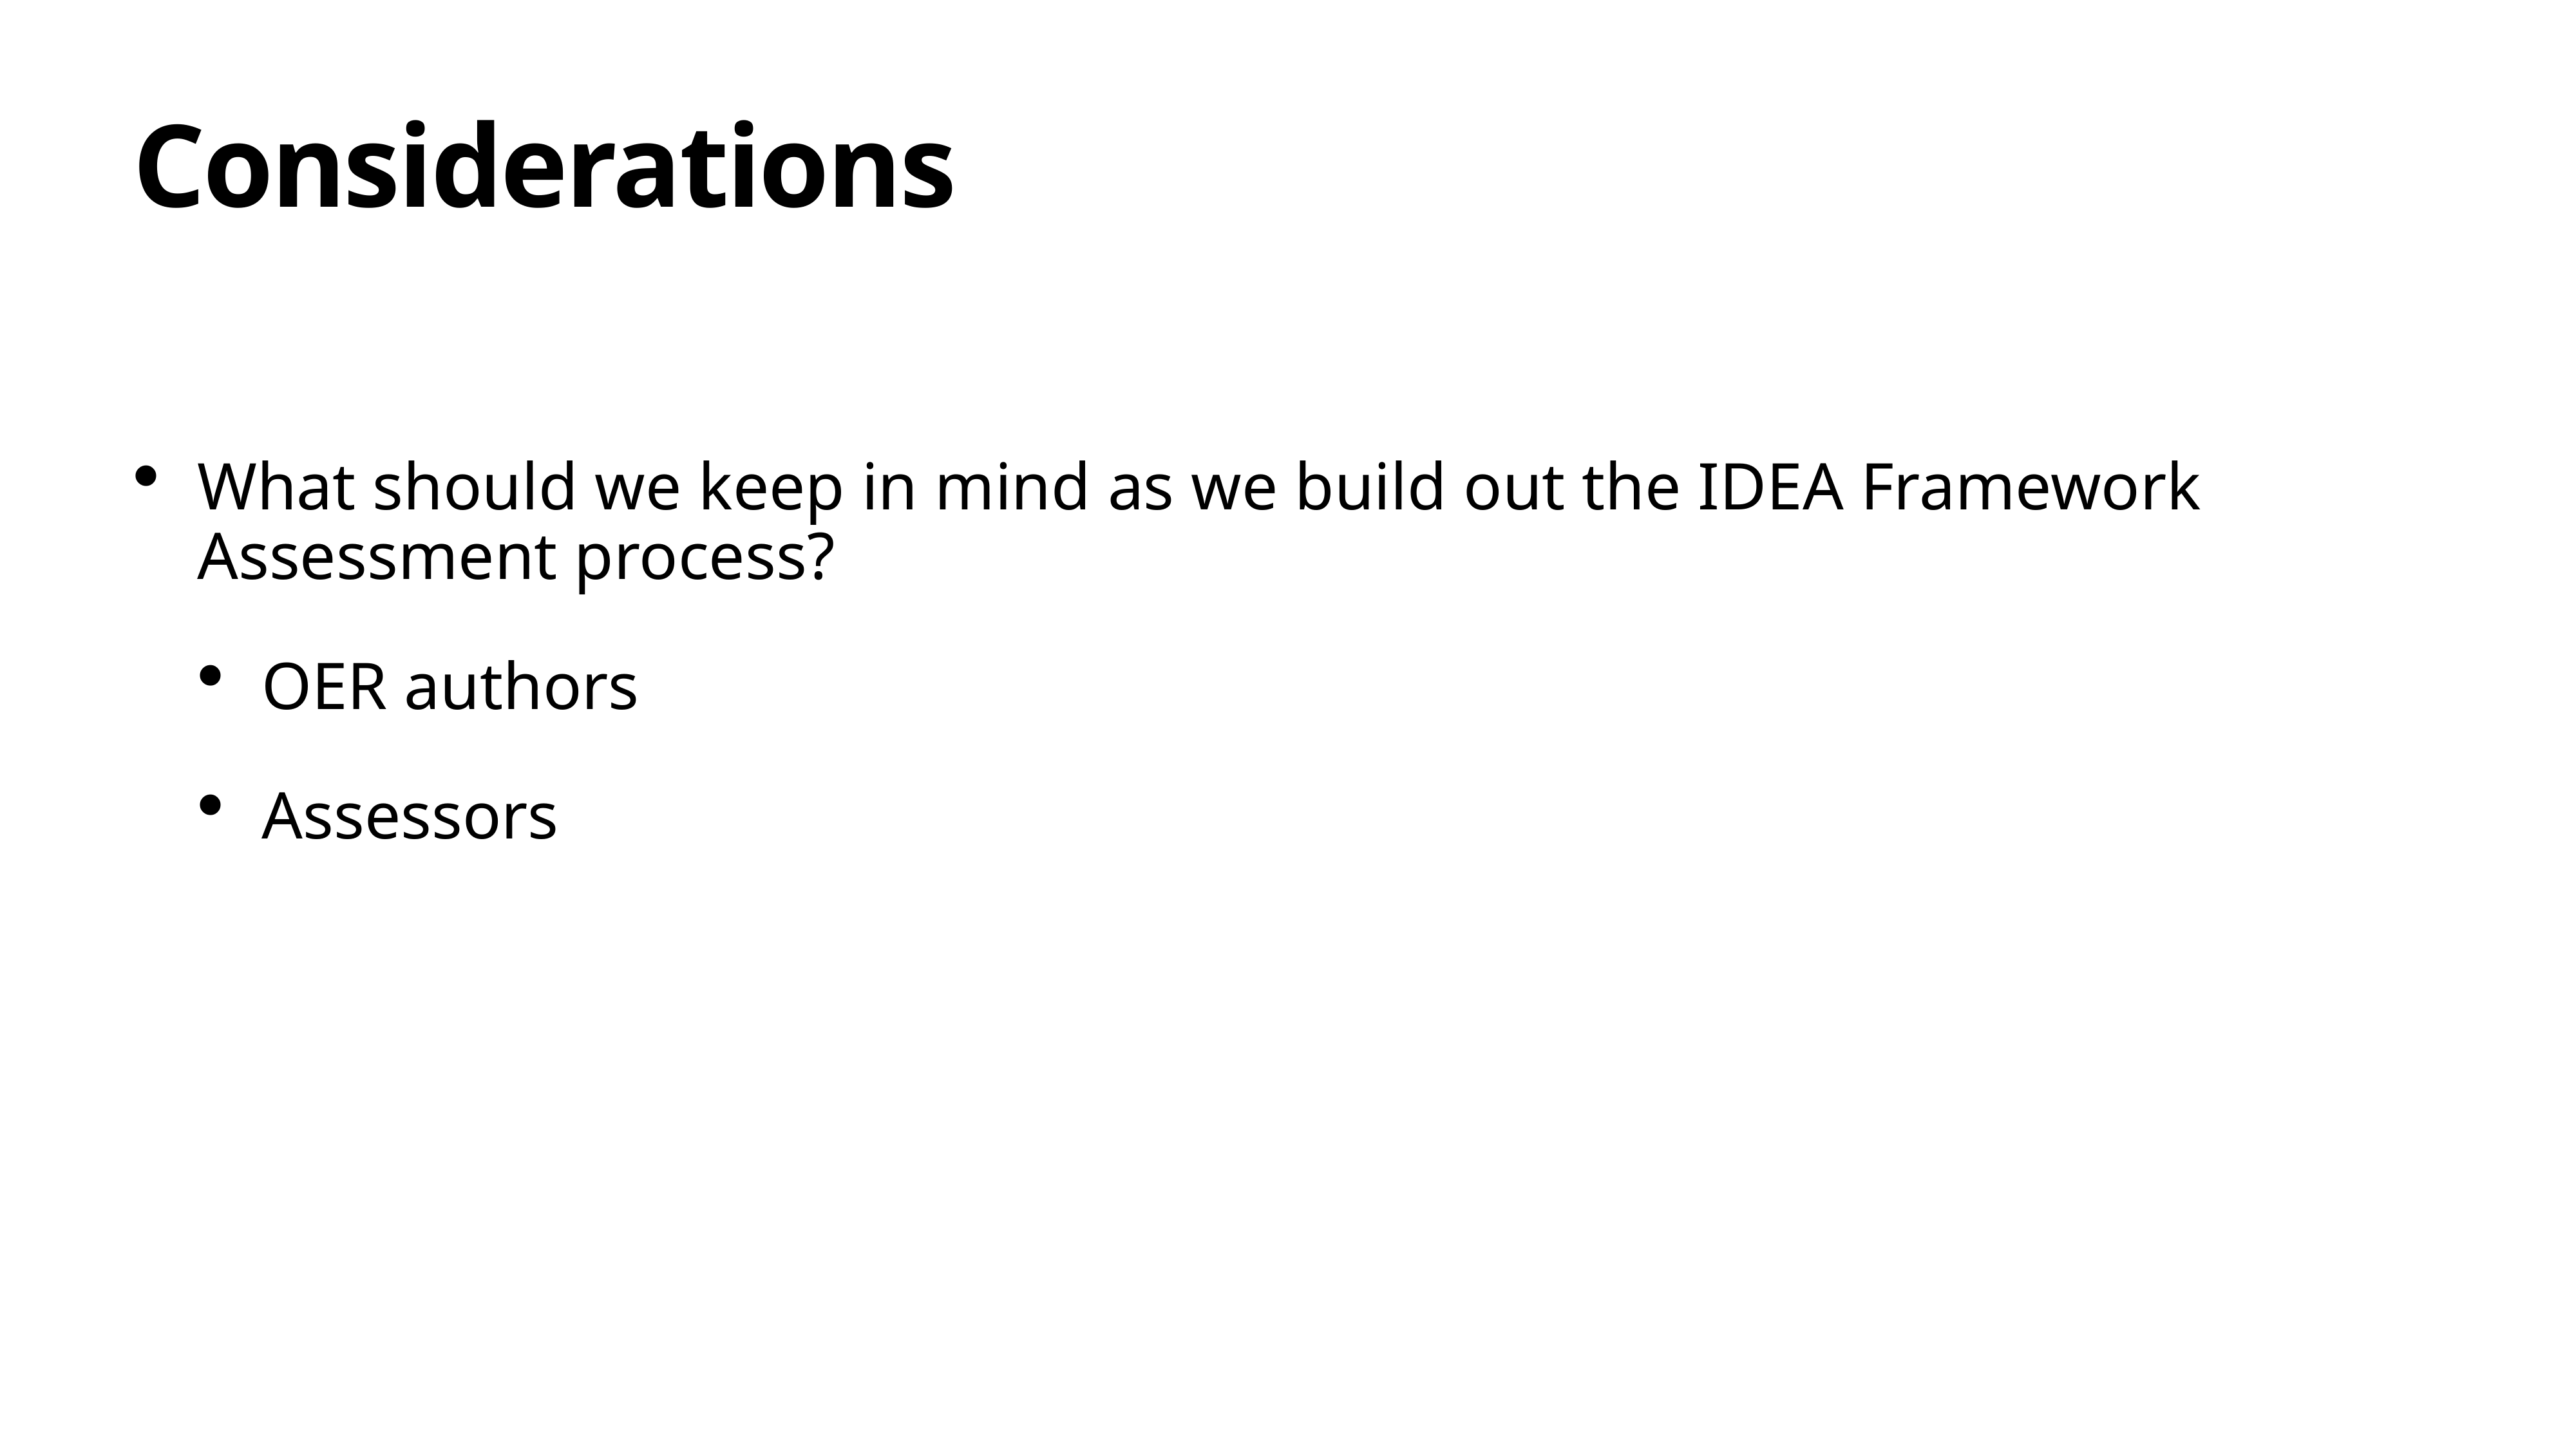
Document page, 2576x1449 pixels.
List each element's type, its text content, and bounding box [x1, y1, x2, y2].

title Considerations [127, 113, 2449, 266]
list What should we keep in mind as we build out the IDEA Framework Assessment process? OER authors Assessors [127, 448, 2449, 1321]
